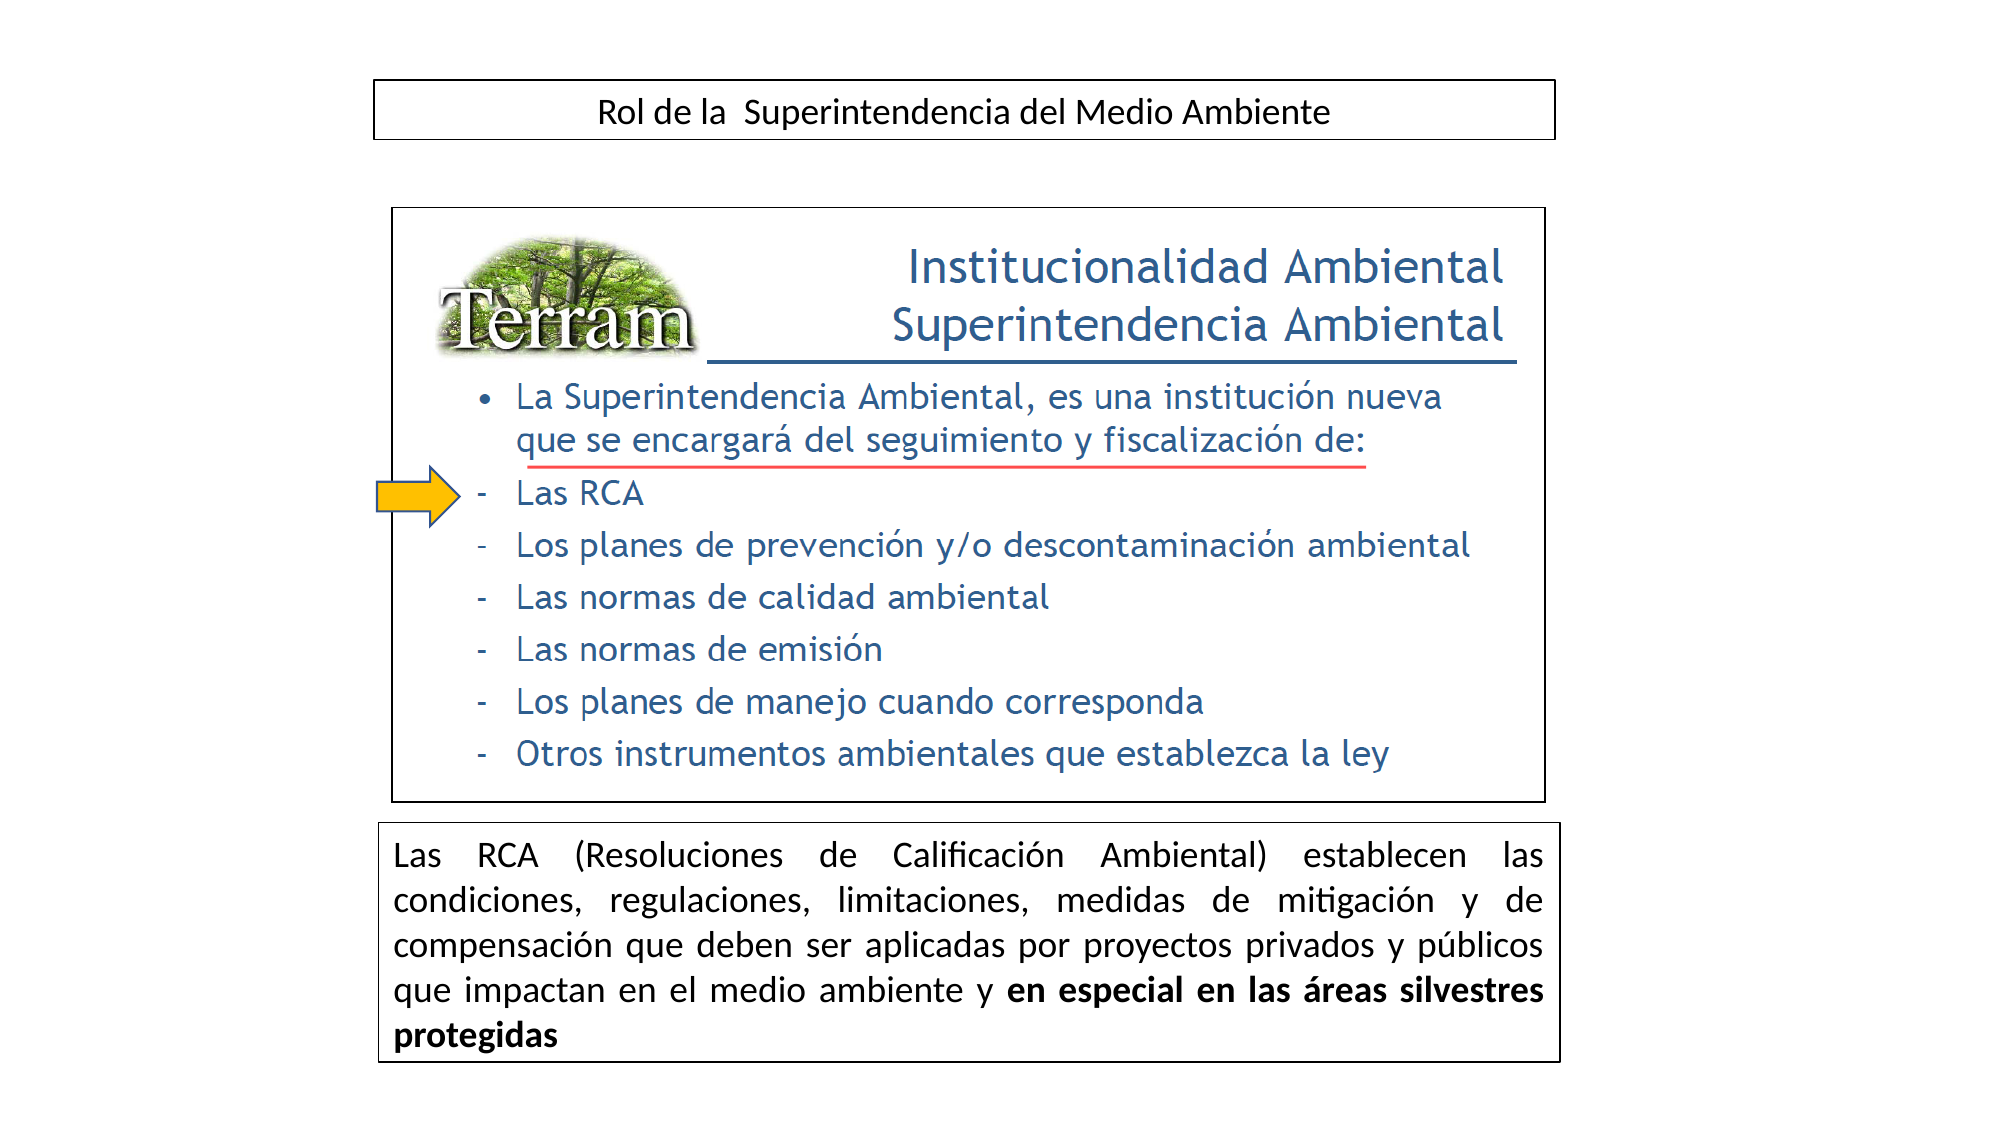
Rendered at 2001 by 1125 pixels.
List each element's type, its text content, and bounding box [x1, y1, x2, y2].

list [392, 208, 1545, 802]
text_box Las RCA (Resoluciones de Calificación Ambiental) establecen las condiciones, regulaciones, limitaciones, medidas de mitigación y de compensación que deben ser aplicadas por proyectos privados y públicos que impactan en el medio ambiente y en especial en las áreas silvestres protegidas [378, 822, 1560, 1062]
text_box Rol de la Superintendencia del Medio Ambiente [373, 79, 1556, 140]
text_box [375, 480, 392, 513]
